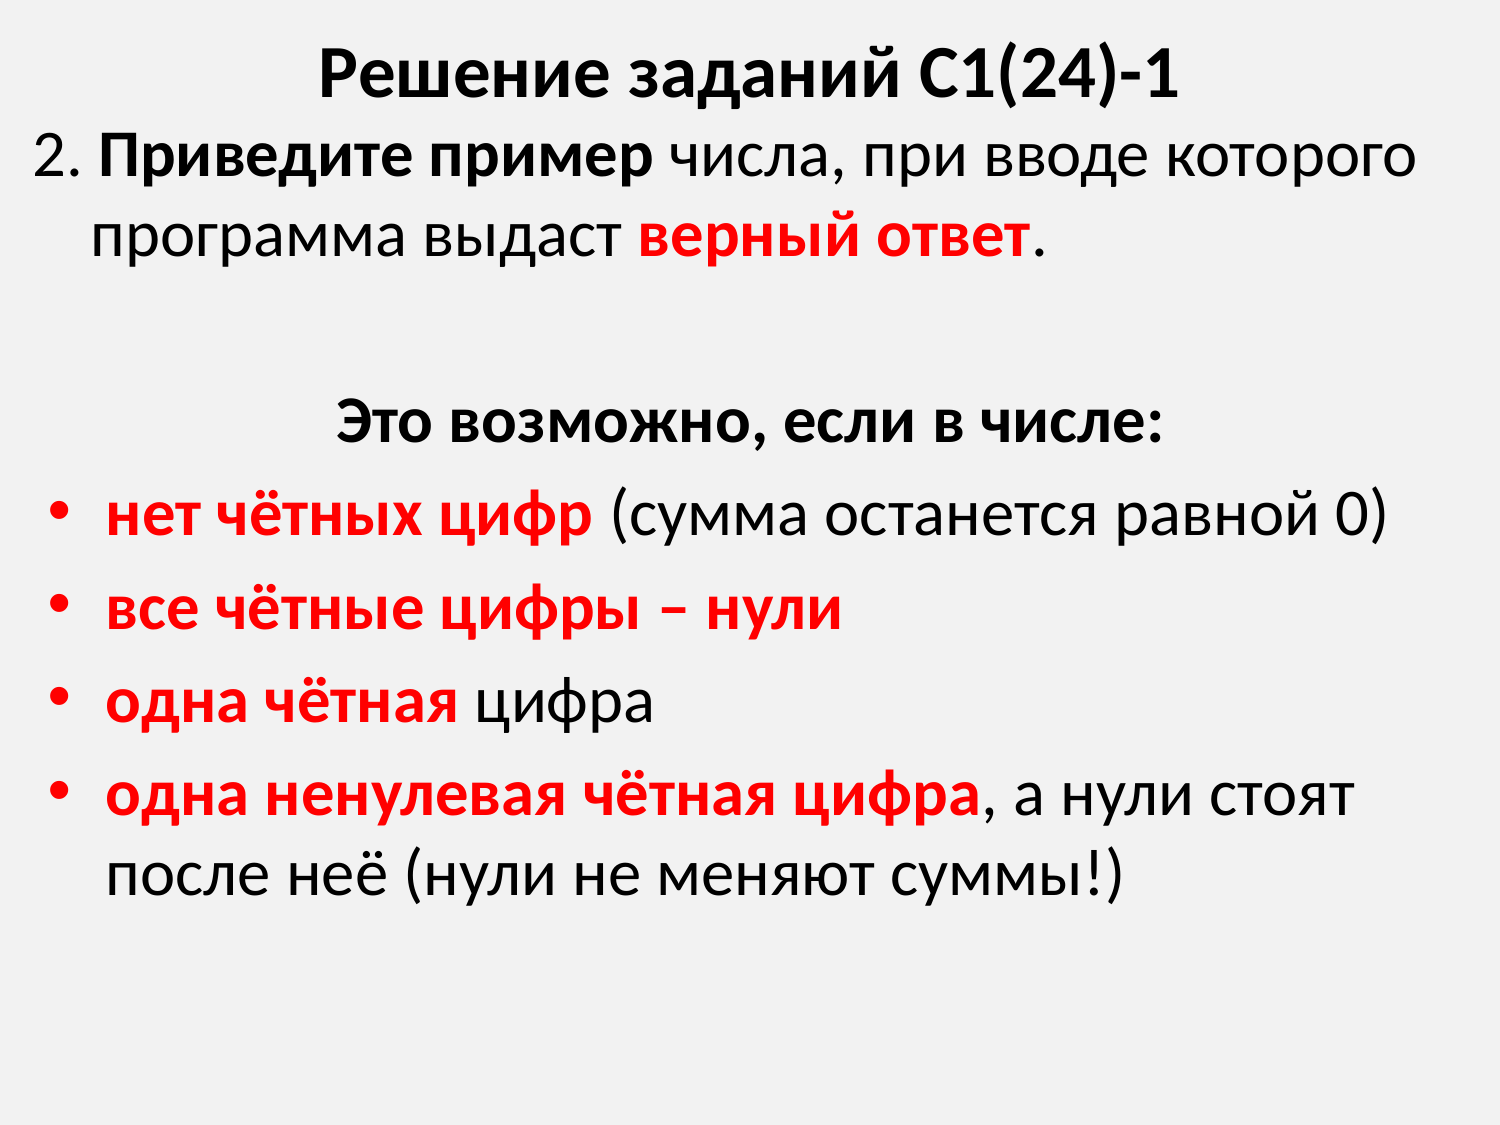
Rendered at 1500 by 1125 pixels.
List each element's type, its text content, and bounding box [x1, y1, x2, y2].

title Решение заданий С1(24)-1 [75, 8, 1425, 101]
list 2. Приведите пример числа, при вводе которого программа выдаст верный ответ. Это возможно, если в числе: нет чётных цифр (сумма останется равной 0) все чётные цифры – нули одна чётная цифра одна ненулевая чётная цифра, а нули стоят после неё (нули не меняют суммы!) [17, 101, 1483, 970]
